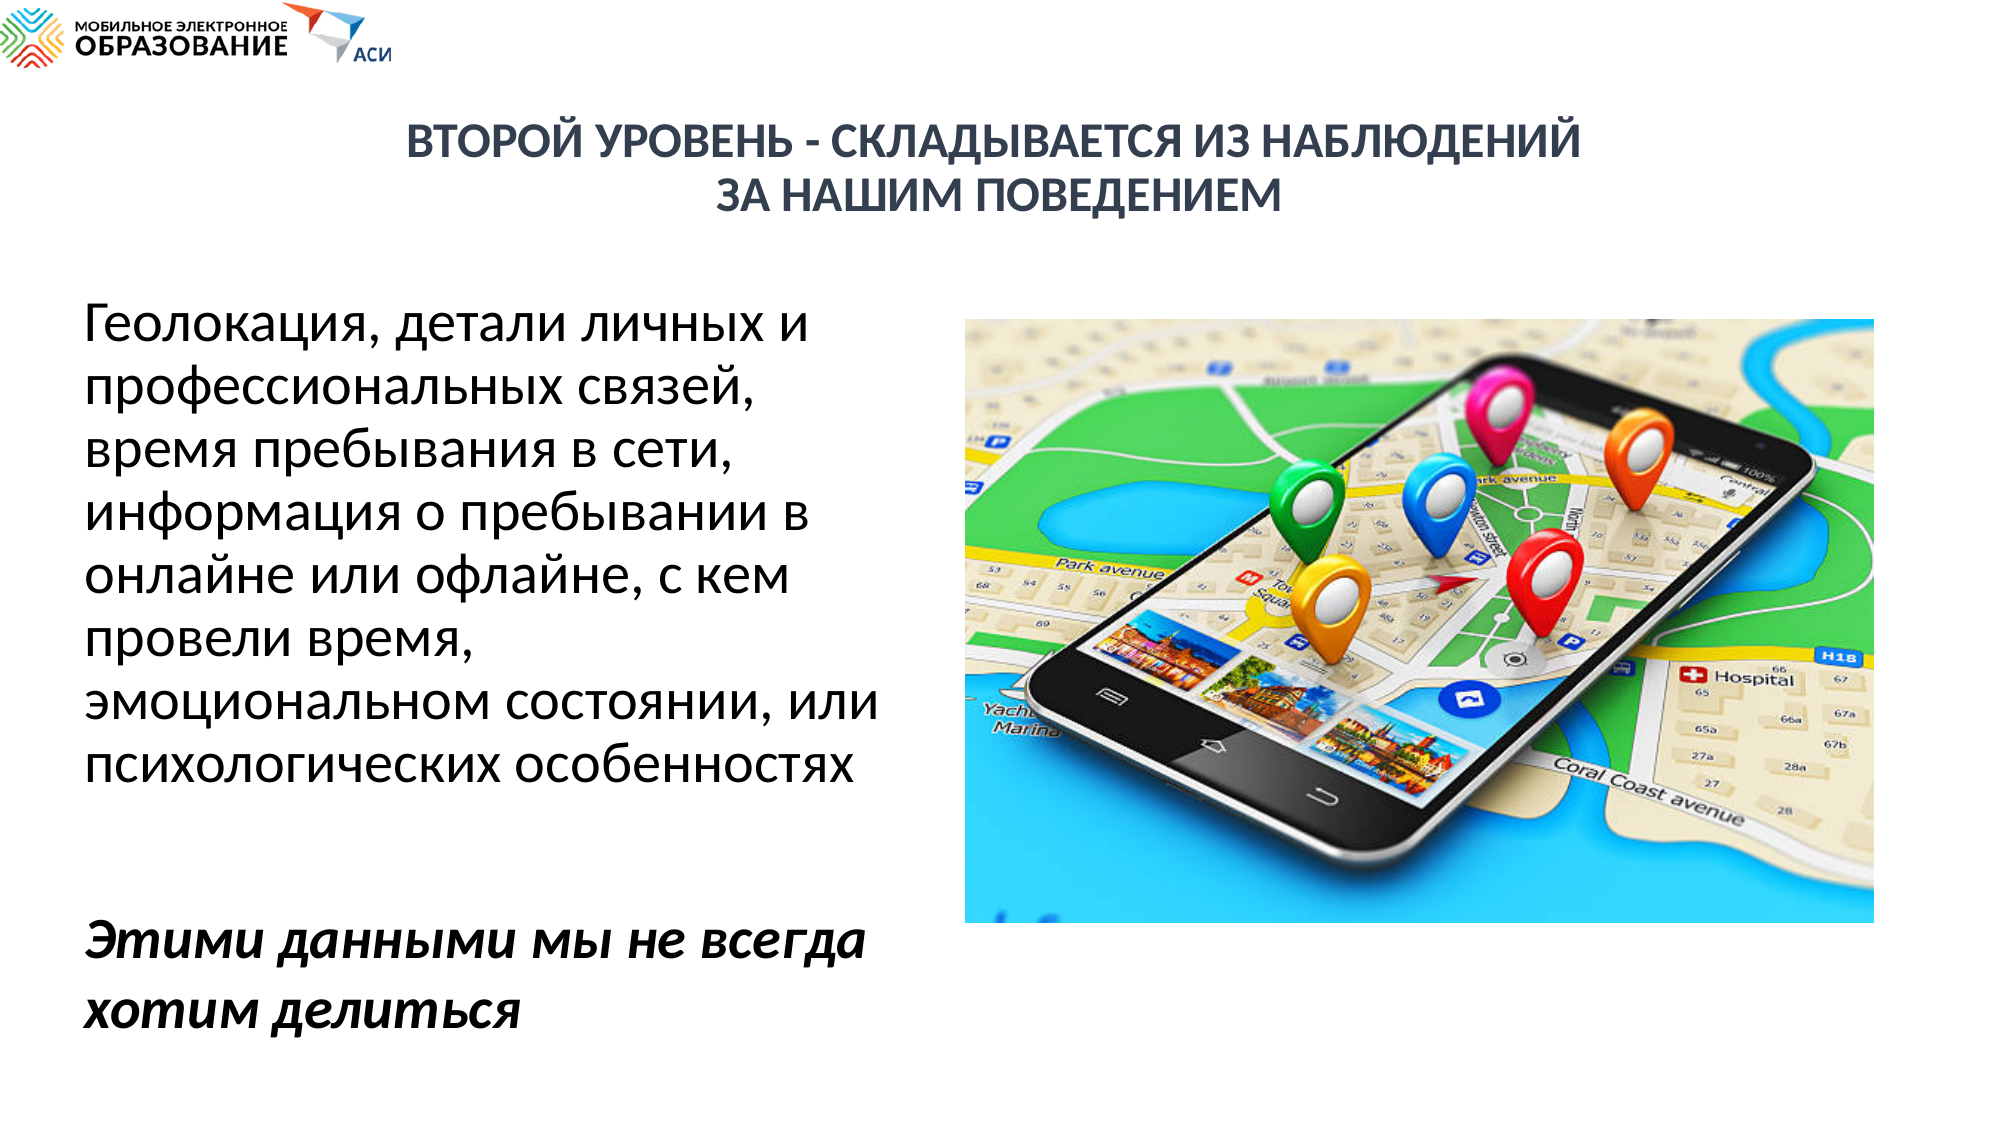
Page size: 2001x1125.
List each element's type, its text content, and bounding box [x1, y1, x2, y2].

picture [0, 2, 391, 68]
picture [965, 319, 1874, 923]
text_box Этими данными мы не всегда хотим делиться [69, 893, 966, 1048]
list Геолокация, детали личных и профессиональных связей, время пребывания в сети, информация о пребывании в онлайне или офлайне, с кем провели время, эмоциональном состоянии, или психологических особенностях [69, 283, 896, 869]
title ВТОРОЙ УРОВЕНЬ - СКЛАДЫВАЕТСЯ ИЗ НАБЛЮДЕНИЙ ЗА НАШИМ ПОВЕДЕНИЕМ [137, 59, 1863, 278]
picture [1792, 409, 1799, 416]
